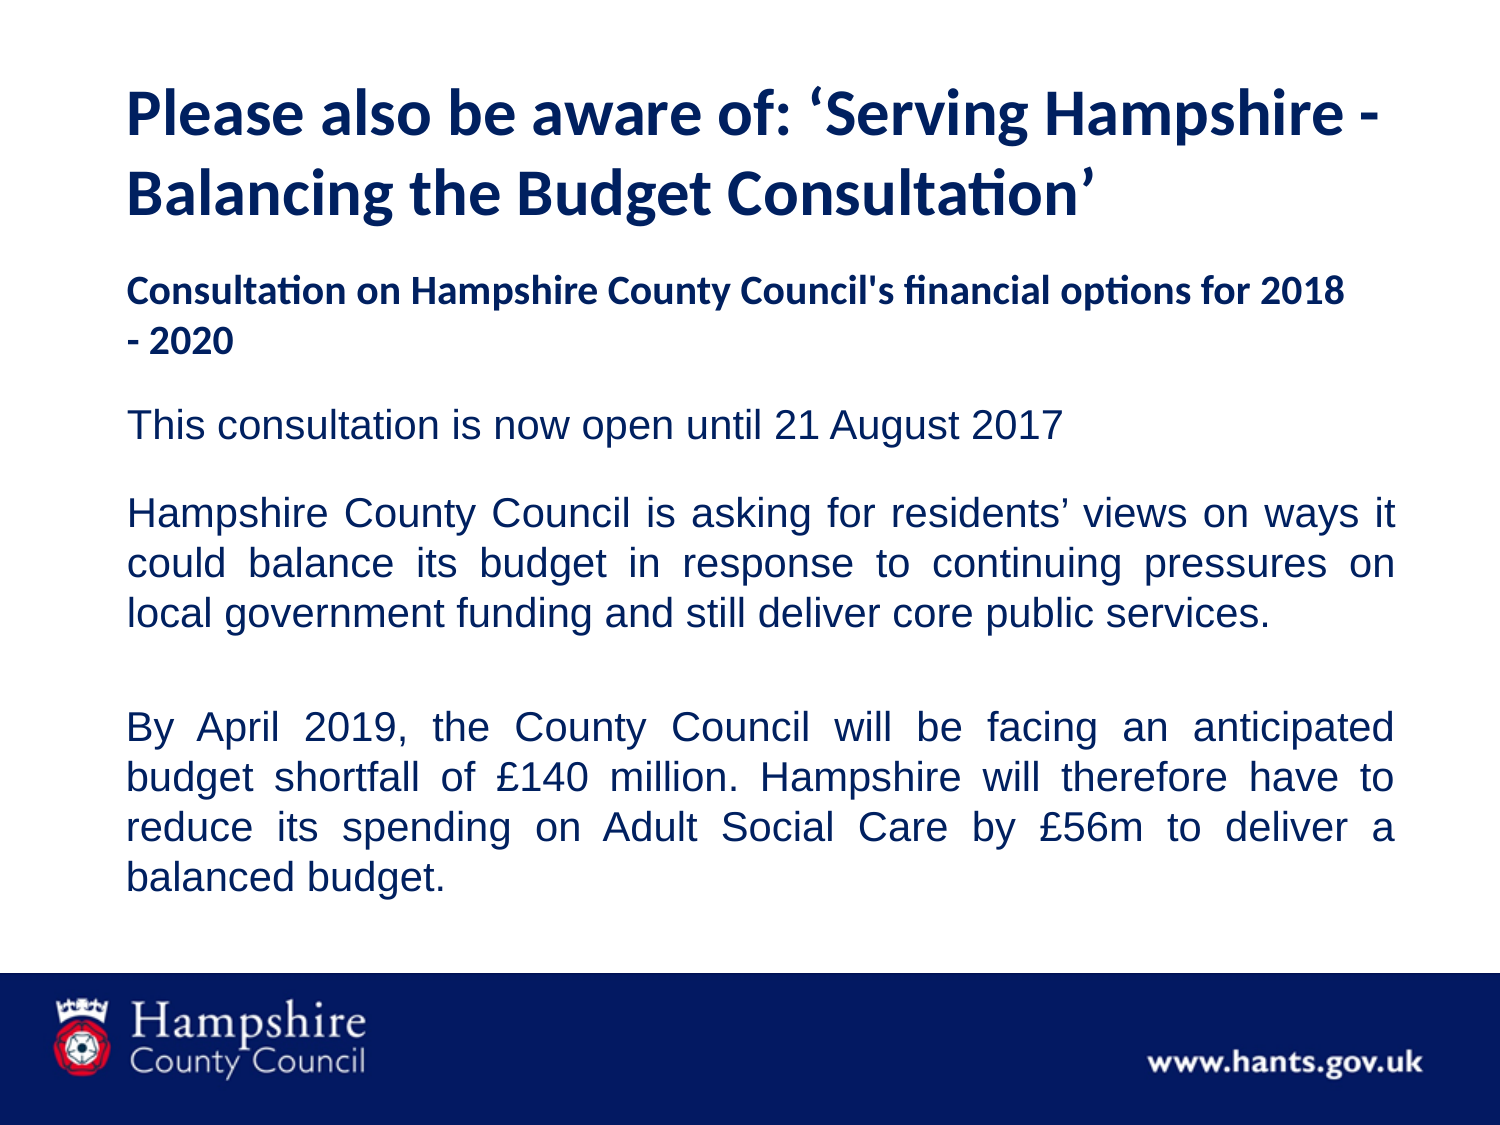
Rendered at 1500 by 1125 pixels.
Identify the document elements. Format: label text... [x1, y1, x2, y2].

text_box Please also be aware of: ‘Serving Hampshire - Balancing the Budget Consultation’ [112, 61, 1424, 237]
text_box This consultation is now open until 21 August 2017 [112, 390, 1365, 456]
text_box Hampshire County Council is asking for residents’ views on ways it could balance its budget in response to continuing pressures on local government funding and still deliver core public services. [112, 478, 1412, 644]
picture [0, 973, 1500, 1125]
text_box Consultation on Hampshire County Council's financial options for 2018 - 2020 [112, 255, 1365, 371]
text_box By April 2019, the County Council will be facing an anticipated budget shortfall of £140 million. Hampshire will therefore have to reduce its spending on Adult Social Care by £56m to deliver a balanced budget. [111, 692, 1411, 908]
